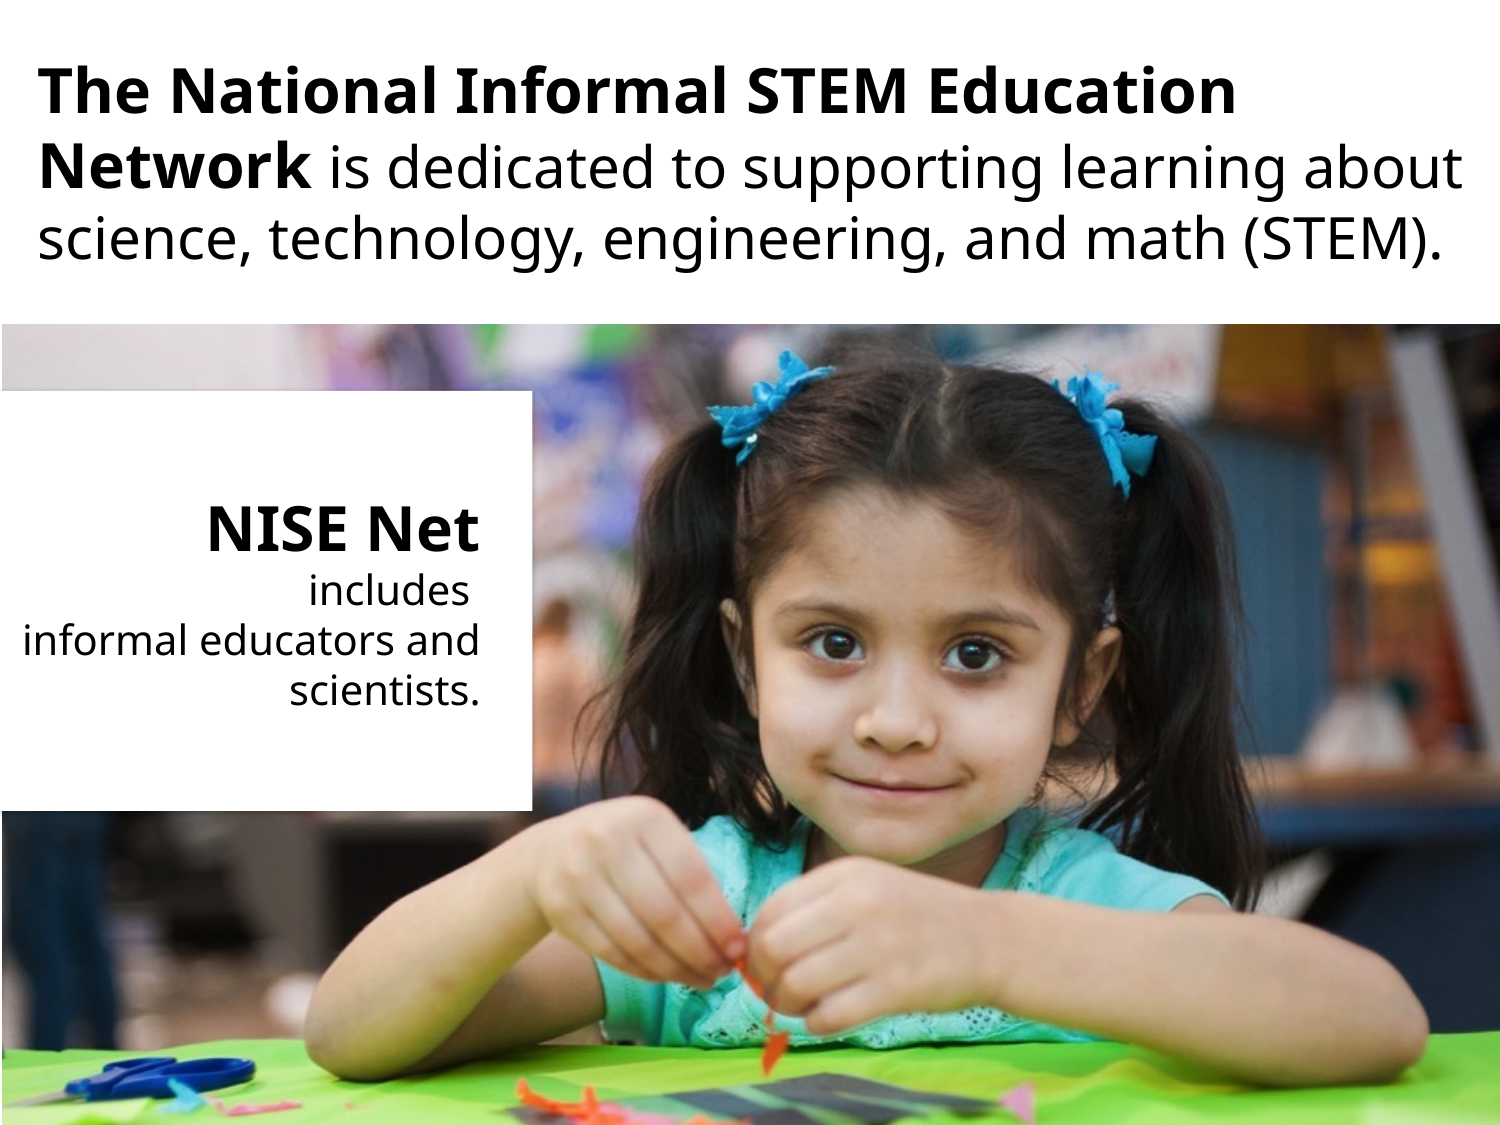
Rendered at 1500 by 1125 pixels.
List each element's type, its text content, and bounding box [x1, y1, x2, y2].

text_box The National Informal STEM Education Network is dedicated to supporting learning about science, technology, engineering, and math (STEM). [22, 43, 1500, 279]
picture [1, 322, 1500, 1125]
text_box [0, 390, 533, 812]
